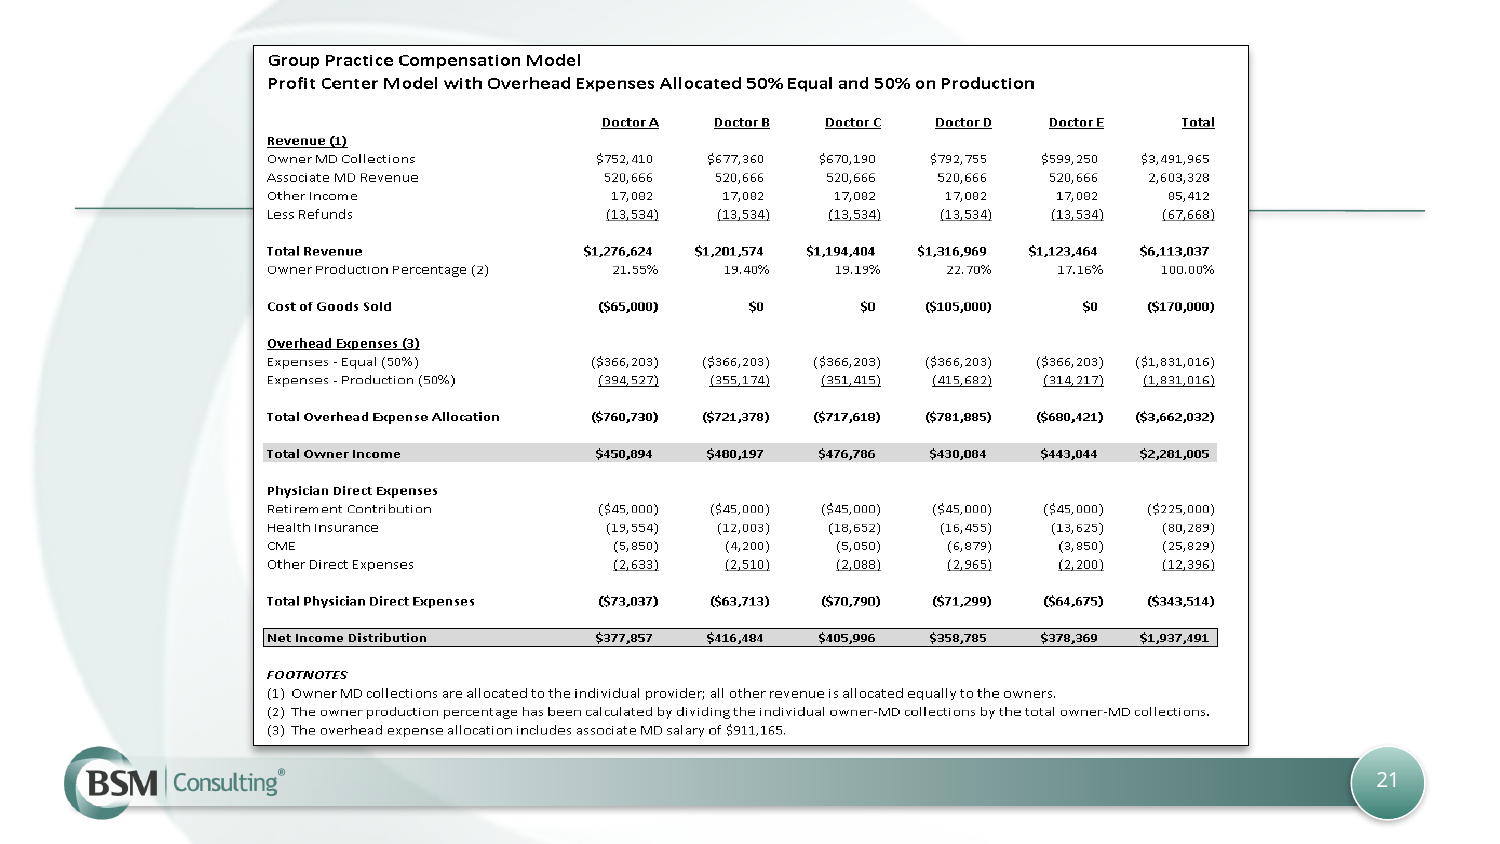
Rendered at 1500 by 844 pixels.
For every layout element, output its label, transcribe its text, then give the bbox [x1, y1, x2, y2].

picture [0, 0, 1250, 844]
slide_number 21 [1351, 758, 1425, 804]
